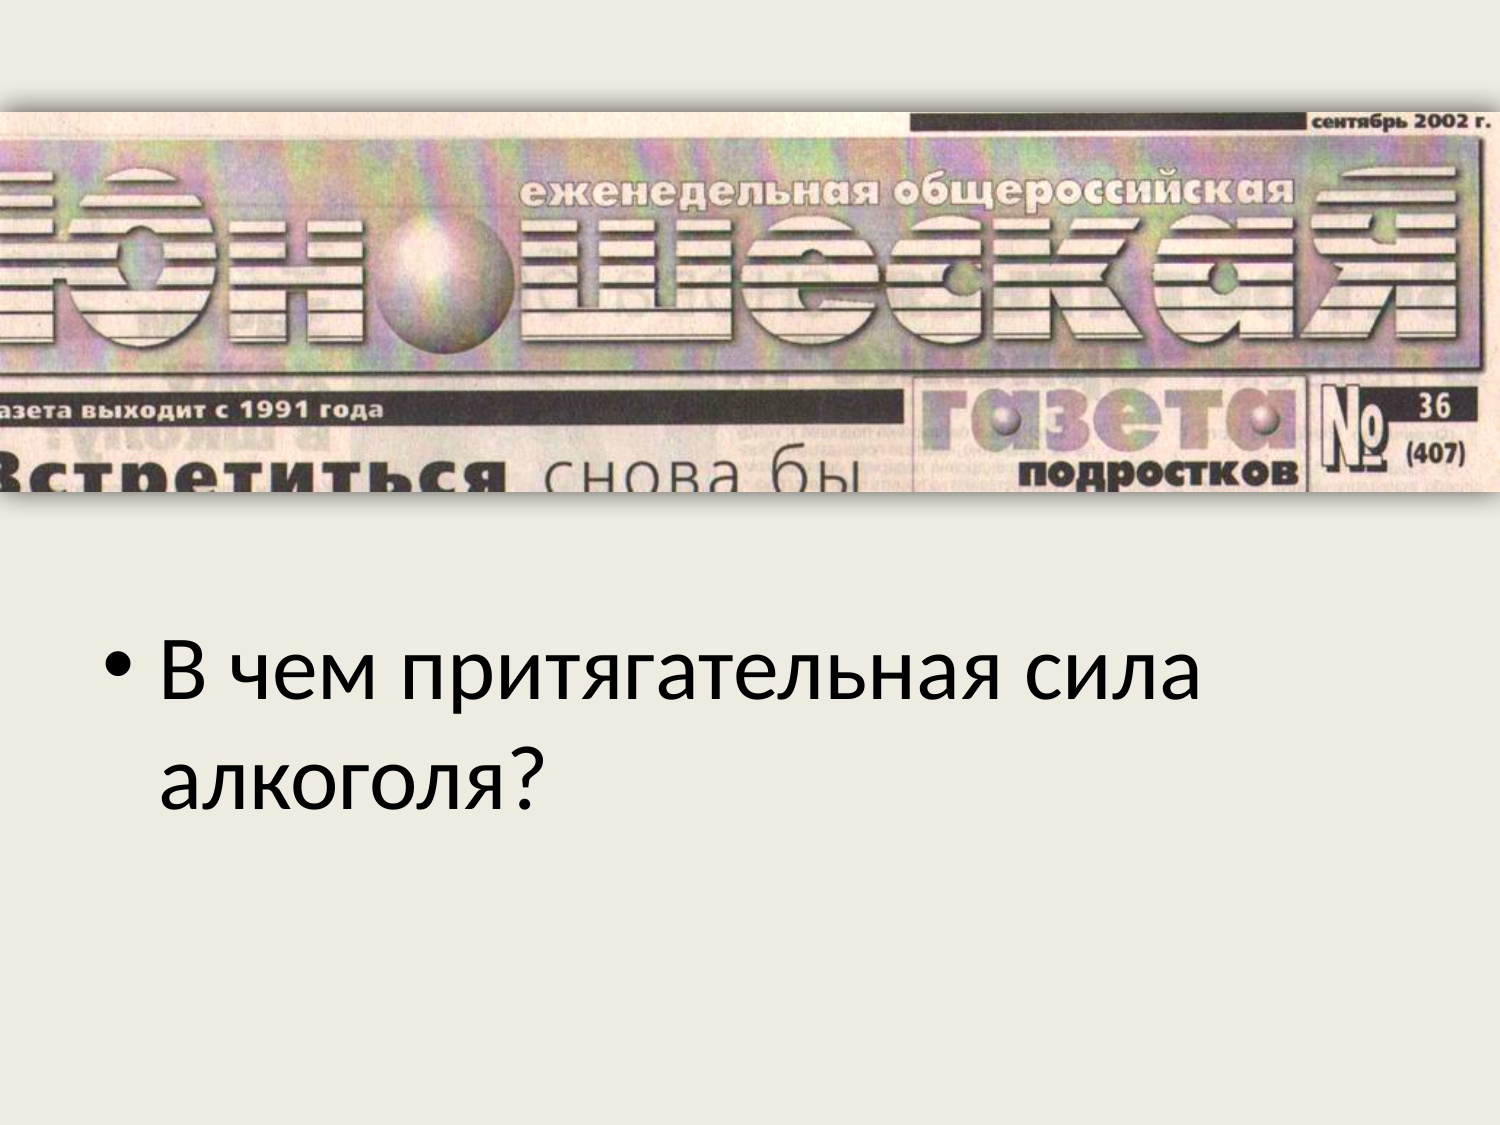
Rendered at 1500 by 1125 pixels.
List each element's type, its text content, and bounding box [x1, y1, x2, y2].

picture [0, 112, 1500, 492]
list В чем притягательная сила алкоголя? [87, 600, 1438, 1093]
